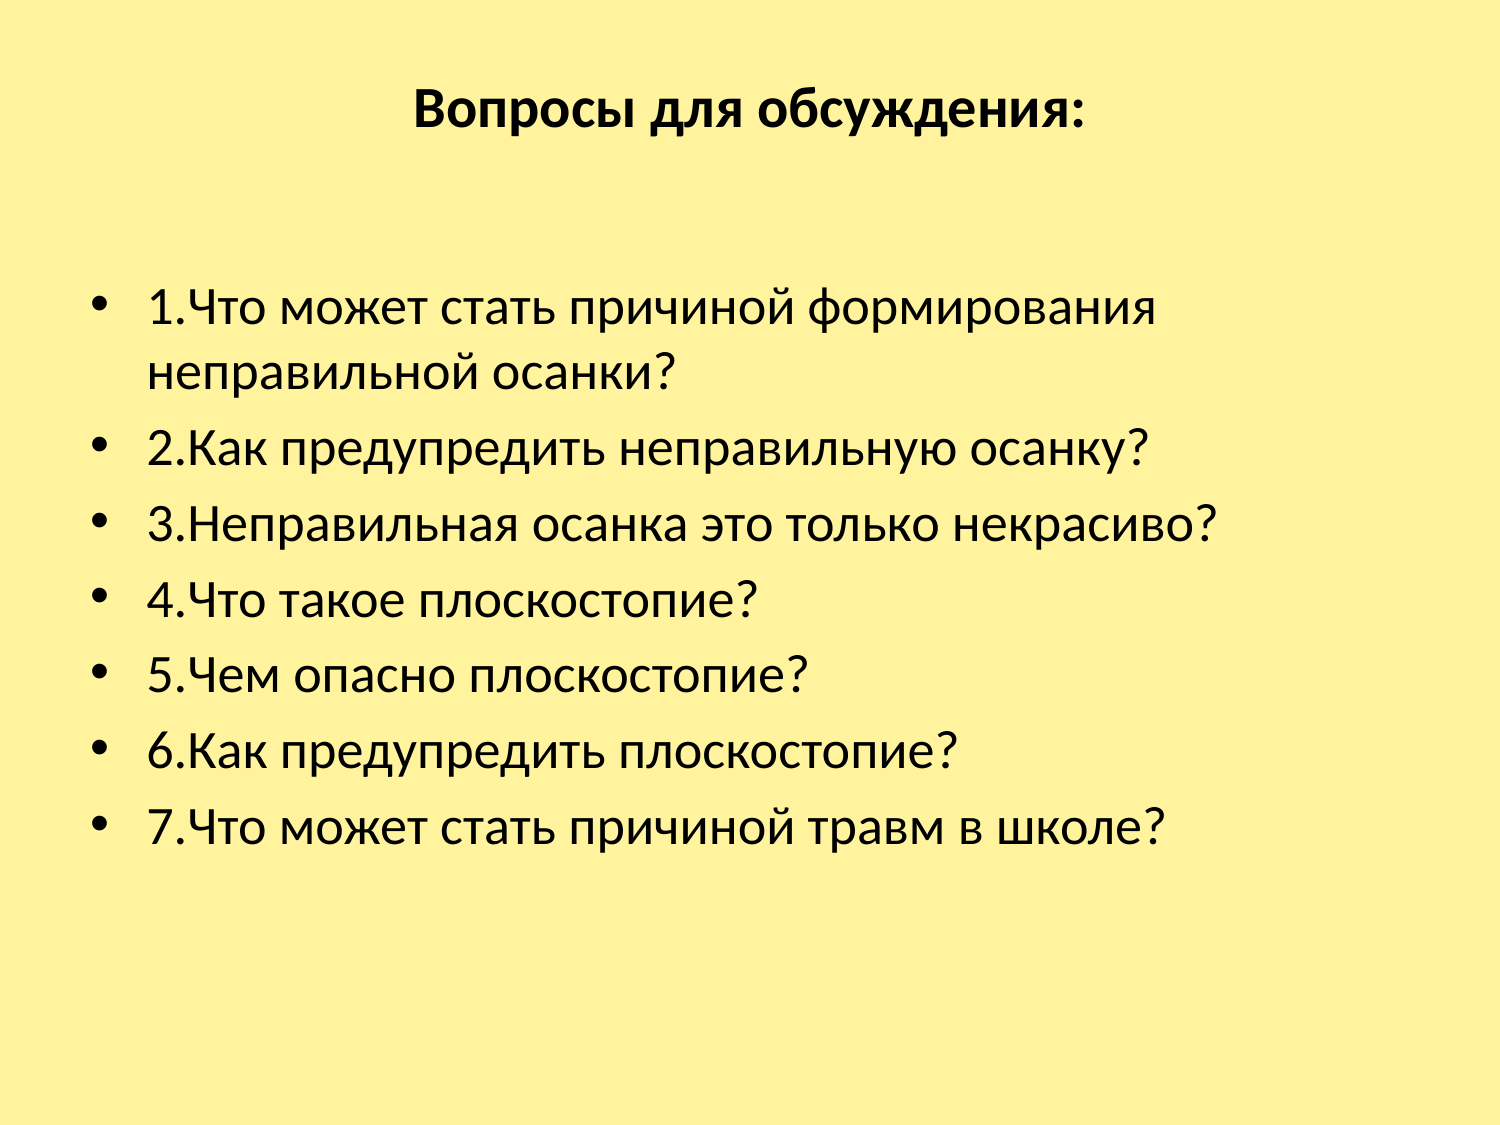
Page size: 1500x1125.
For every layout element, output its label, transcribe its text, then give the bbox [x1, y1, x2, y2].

list 1.Что может стать причиной формирования неправильной осанки? 2.Как предупредить неправильную осанку? 3.Неправильная осанка это только некрасиво? 4.Что такое плоскостопие? 5.Чем опасно плоскостопие? 6.Как предупредить плоскостопие? 7.Что может стать причиной травм в школе? [75, 262, 1425, 1005]
title Вопросы для обсуждения: [75, 45, 1425, 233]
